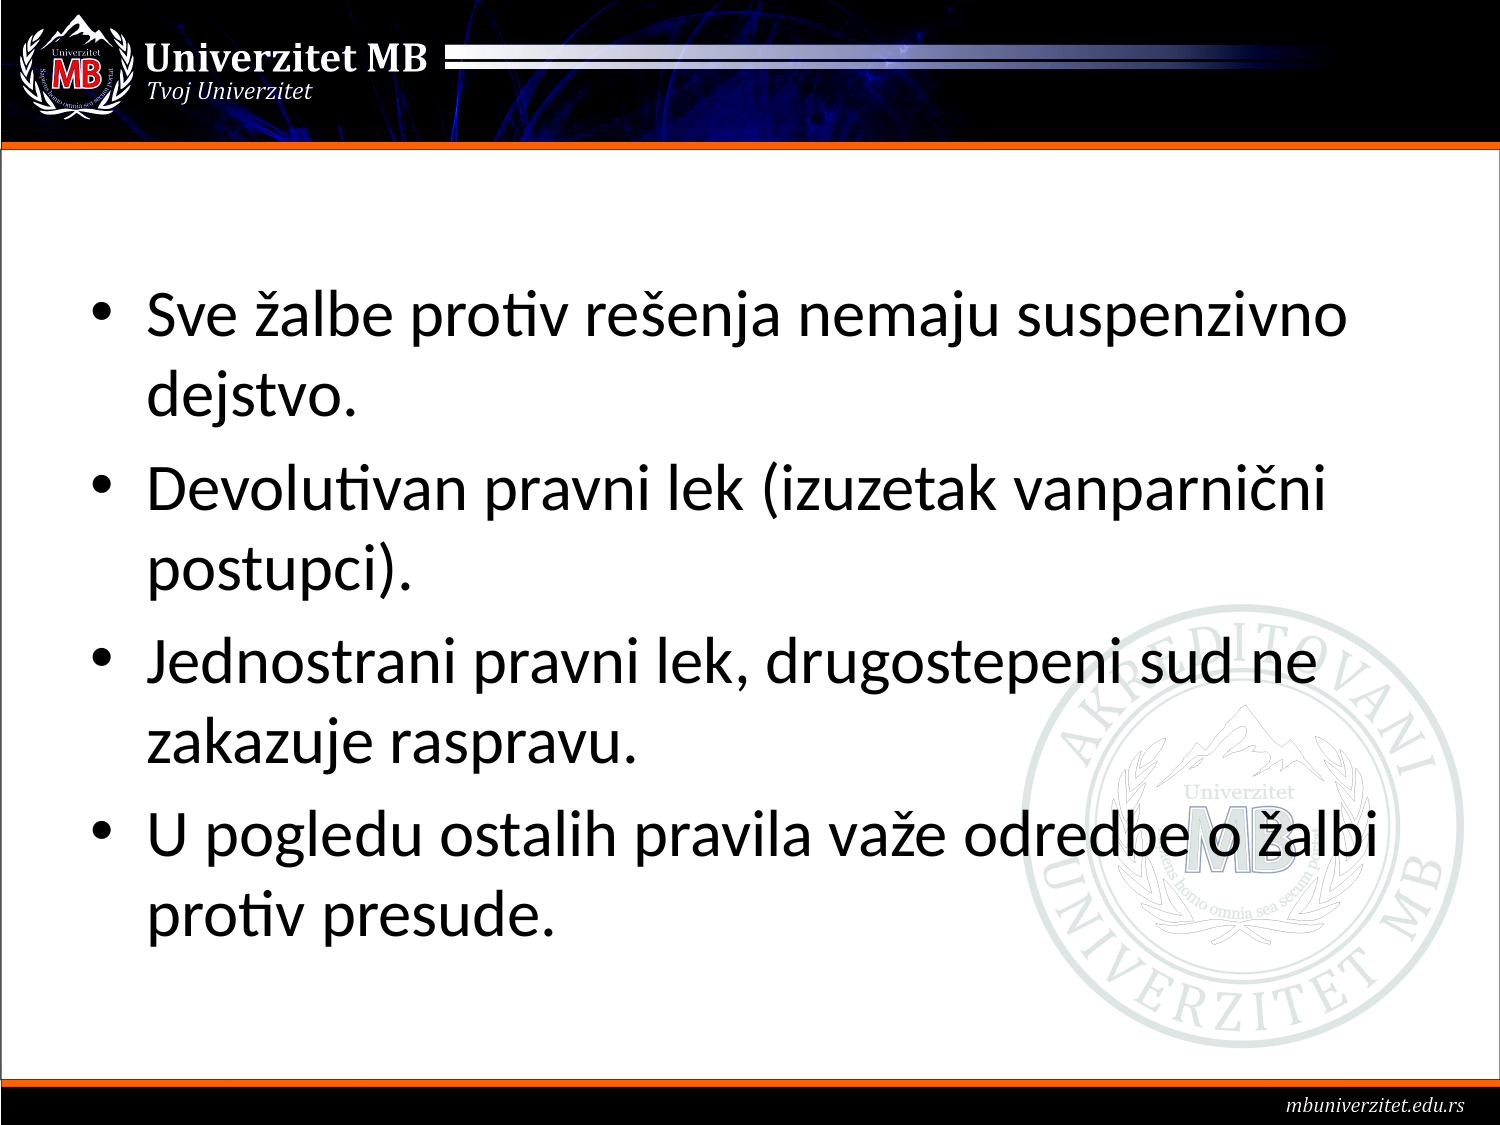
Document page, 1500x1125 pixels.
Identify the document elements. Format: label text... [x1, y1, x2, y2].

list Sve žalbe protiv rešenja nemaju suspenzivno dejstvo. Devolutivan pravni lek (izuzetak vanparnični postupci). Jednostrani pravni lek, drugostepeni sud ne zakazuje raspravu. U pogledu ostalih pravila važe odredbe o žalbi protiv presude. [75, 262, 1425, 1005]
picture [0, 0, 1500, 1125]
